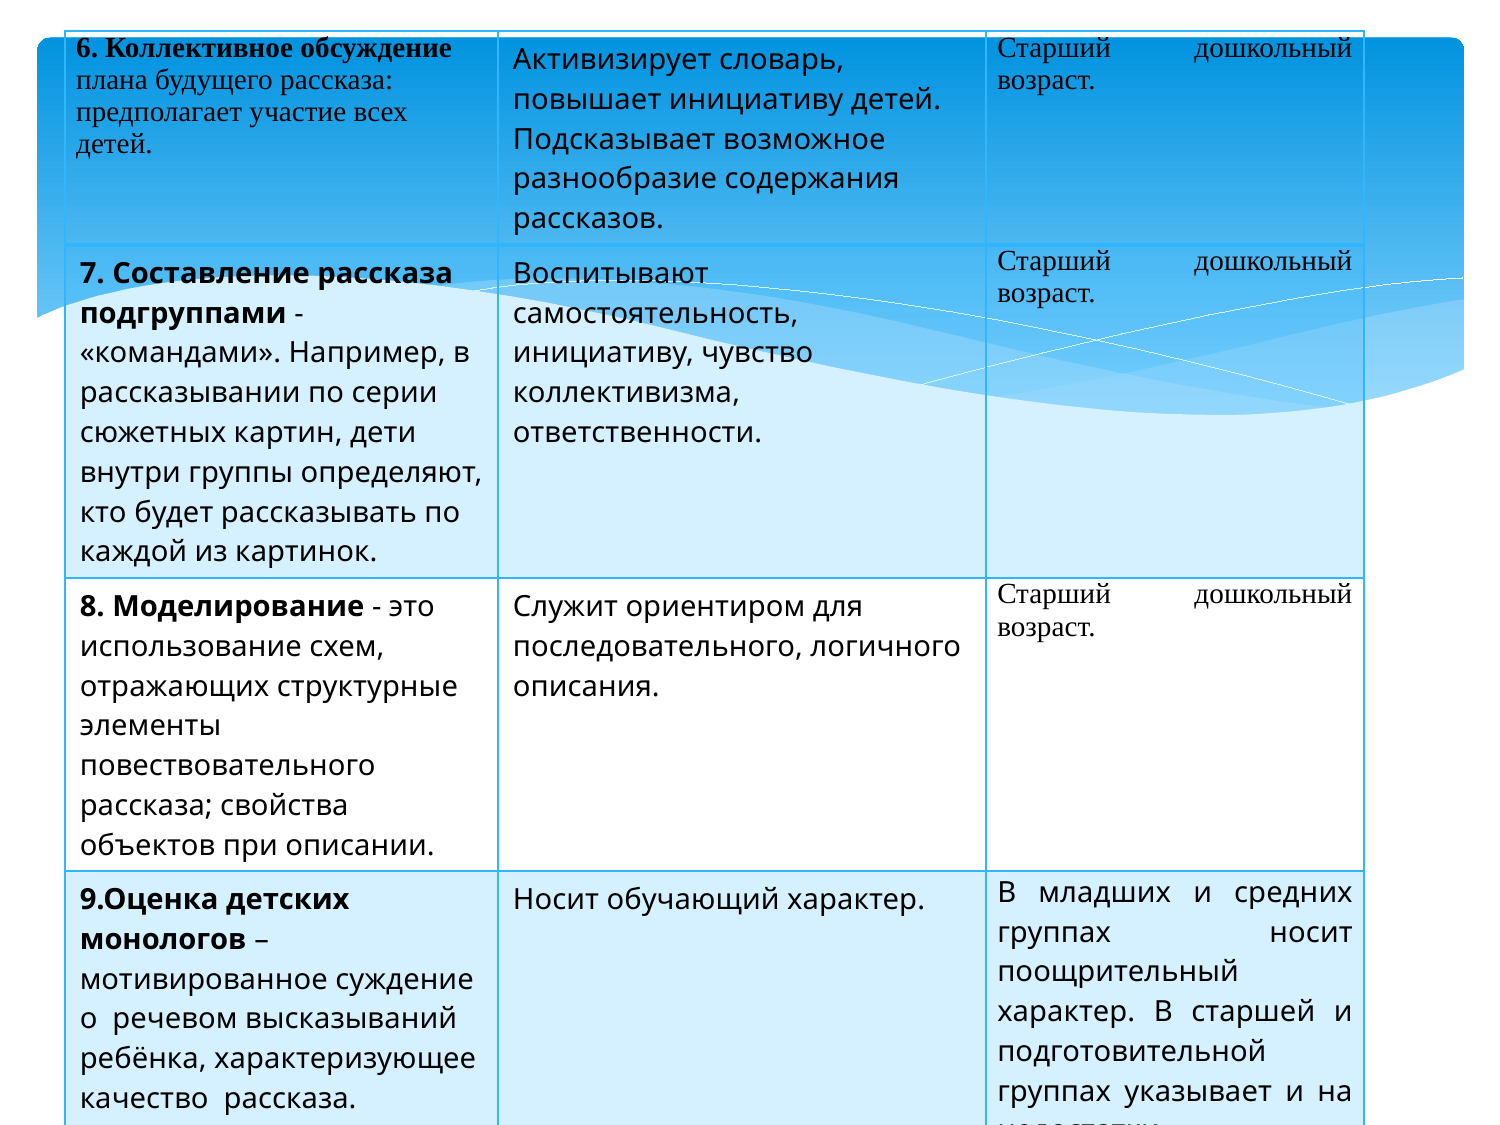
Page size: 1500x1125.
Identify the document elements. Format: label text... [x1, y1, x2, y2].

table_header Активизирует словарь, повышает инициативу детей. Подсказывает возможное разнообразие содержания рассказов. [499, 32, 985, 243]
table_cell Служит ориентиром для последовательного, логичного описания. [499, 579, 985, 870]
table_cell Носит обучающий характер. [499, 872, 985, 1125]
table_cell 9.Оценка детских монологов –мотивированное суждение о речевом высказываний ребёнка, характеризующее качество рассказа. Подчеркивает достоинства рассказа [66, 872, 497, 1125]
table_cell 7. Составление рассказа подгруппами - «командами». Например, в рассказывании по серии сюжетных картин, дети внутри группы определяют, кто будет рассказывать по каждой из картинок. [66, 247, 497, 577]
table_header Старший дошкольный возраст. [987, 32, 1363, 243]
table_cell Воспитывают самостоятельность, инициативу, чувство коллективизма, ответственности. [499, 247, 985, 577]
table_header 6. Коллективное обсуждение плана будущего рассказа: предполагает участие всех детей. [66, 32, 497, 243]
table_cell Старший дошкольный возраст. [987, 579, 1363, 870]
table_cell Старший дошкольный возраст. [987, 247, 1363, 577]
table_cell 8. Моделирование - это использование схем, отражающих структурные элементы повествовательного рассказа; свойства объектов при описании. [66, 579, 497, 870]
table_cell В младших и средних группах носит поощрительный характер. В старшей и подготовительной группах указывает и на недостатки. [987, 872, 1363, 1125]
